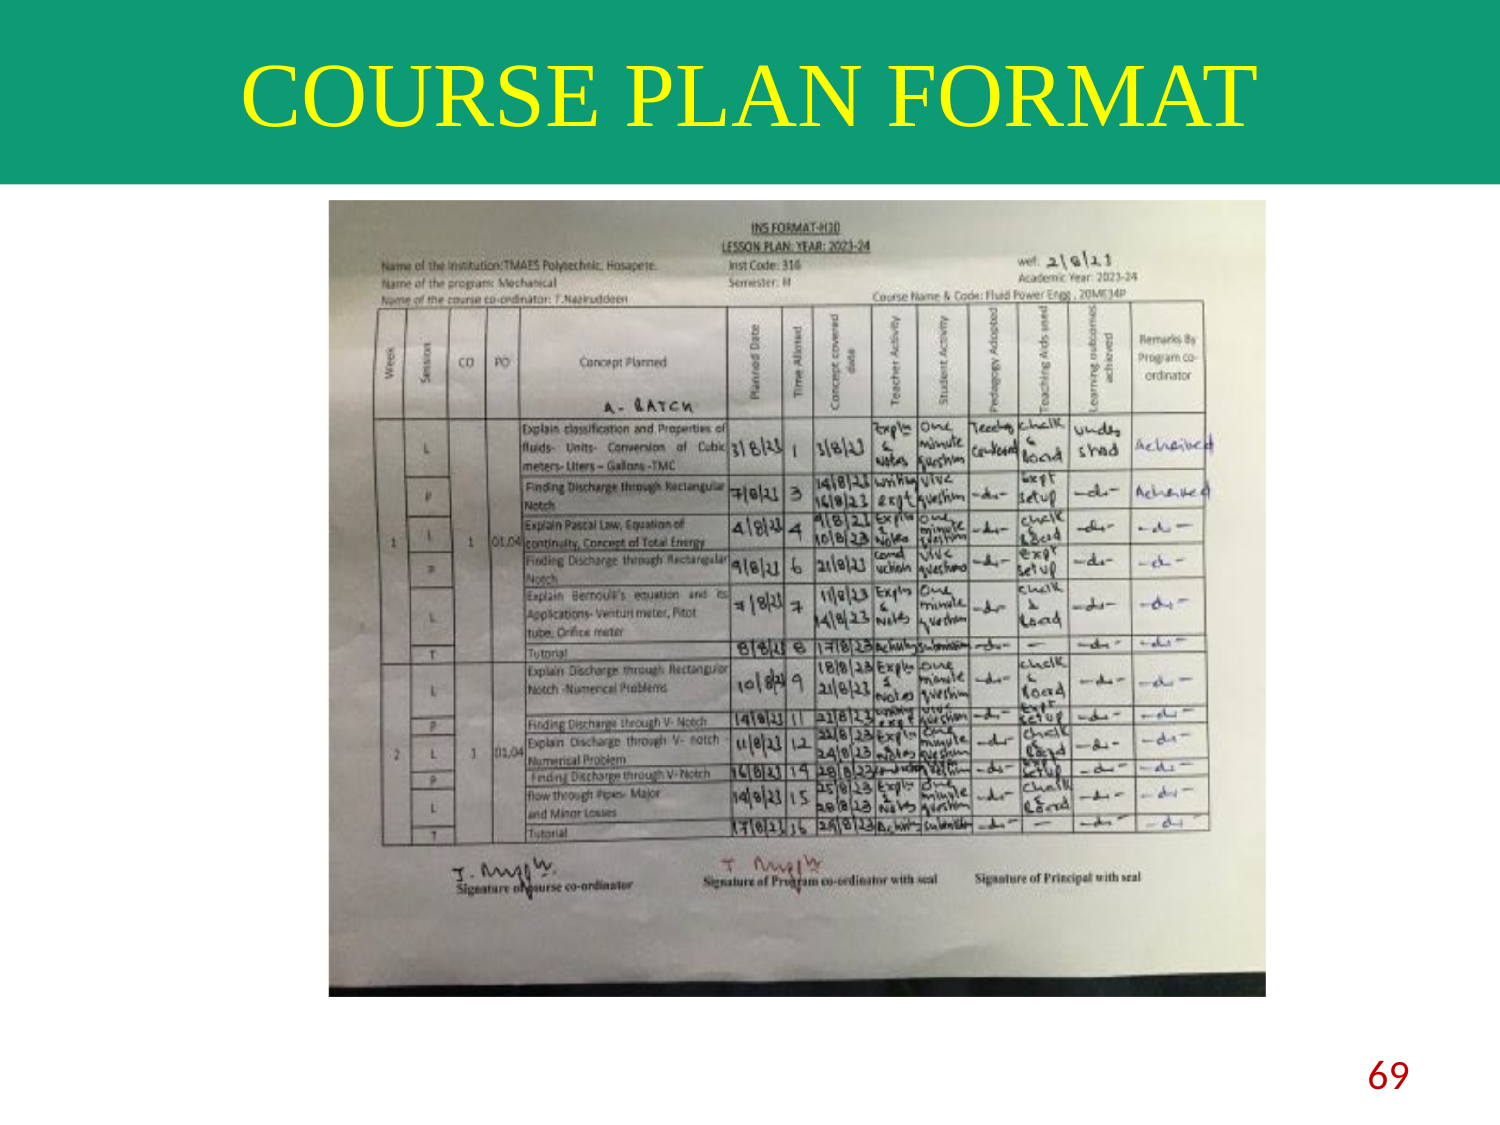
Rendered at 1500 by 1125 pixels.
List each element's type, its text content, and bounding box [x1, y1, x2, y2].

title COURSE PLAN FORMAT [0, 0, 1500, 185]
picture [329, 128, 1265, 1067]
slide_number 69 [1074, 1042, 1425, 1103]
